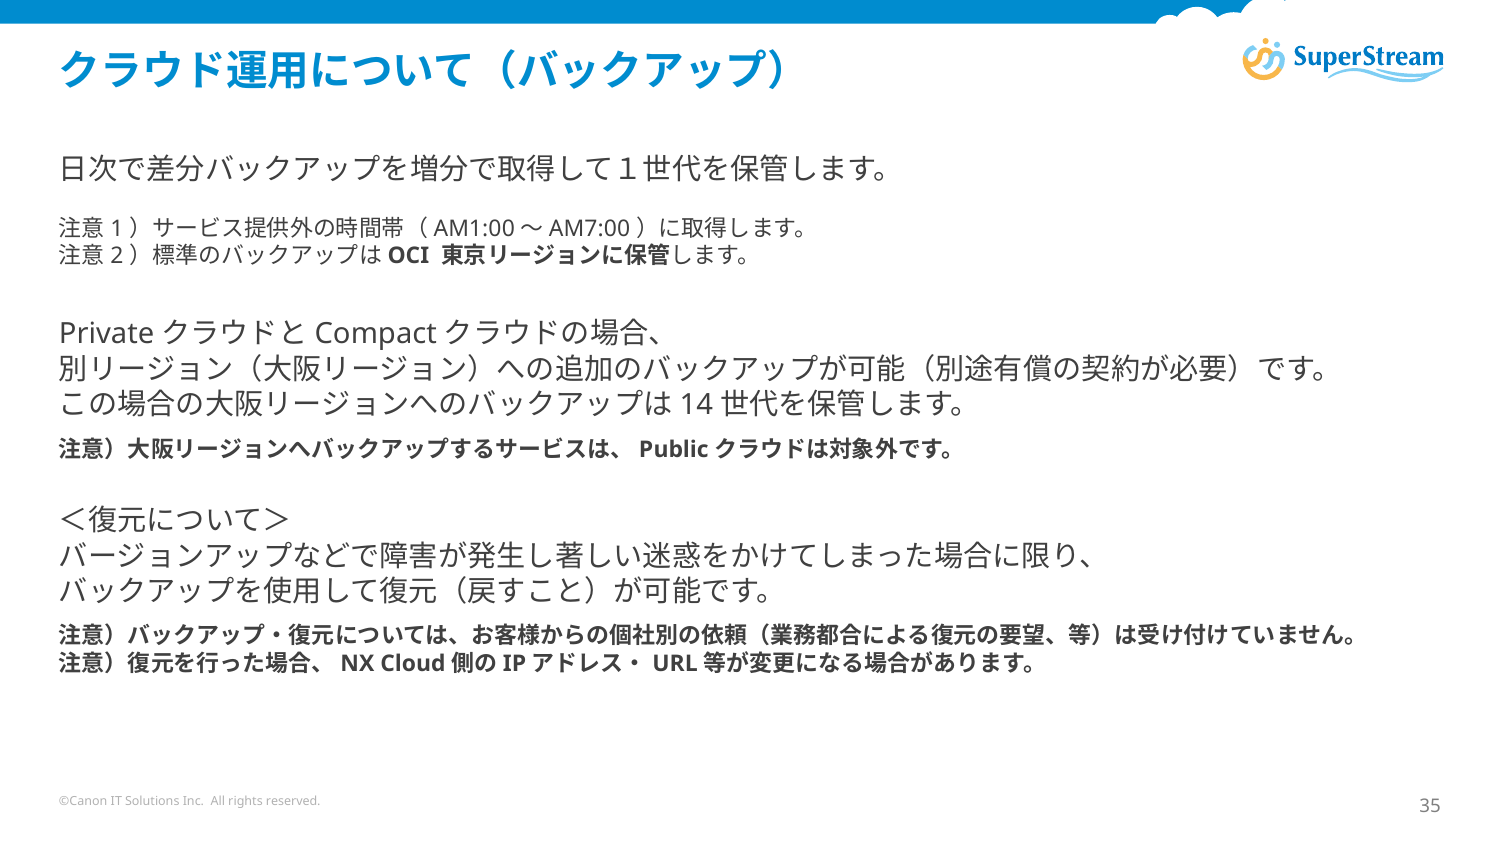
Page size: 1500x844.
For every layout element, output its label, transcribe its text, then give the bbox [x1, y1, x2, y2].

list 日次で差分バックアップを増分で取得して１世代を保管します。 注意1）サービス提供外の時間帯（AM1:00～AM7:00）に取得します。 注意2）標準のバックアップはOCI 東京リージョンに保管します。 PrivateクラウドとCompactクラウドの場合、 別リージョン（大阪リージョン）への追加のバックアップが可能（別途有償の契約が必要）です。 この場合の大阪リージョンへのバックアップは14世代を保管します。 注意）大阪リージョンへバックアップするサービスは、Publicクラウドは対象外です。 ＜復元について＞ バージョンアップなどで障害が発生し著しい迷惑をかけてしまった場合に限り、 バックアップを使用して復元（戻すこと）が可能です。 注意）バックアップ・復元については、お客様からの個社別の依頼（業務都合による復元の要望、等）は受け付けていません。 注意）復元を行った場合、NX Cloud側のIPアドレス・URL等が変更になる場合があります。 [58, 150, 1442, 771]
title クラウド運用について（バックアップ） [58, 43, 1223, 140]
footer ©Canon IT Solutions Inc. All rights reserved. [58, 788, 414, 811]
slide_number 35 [1381, 797, 1441, 820]
